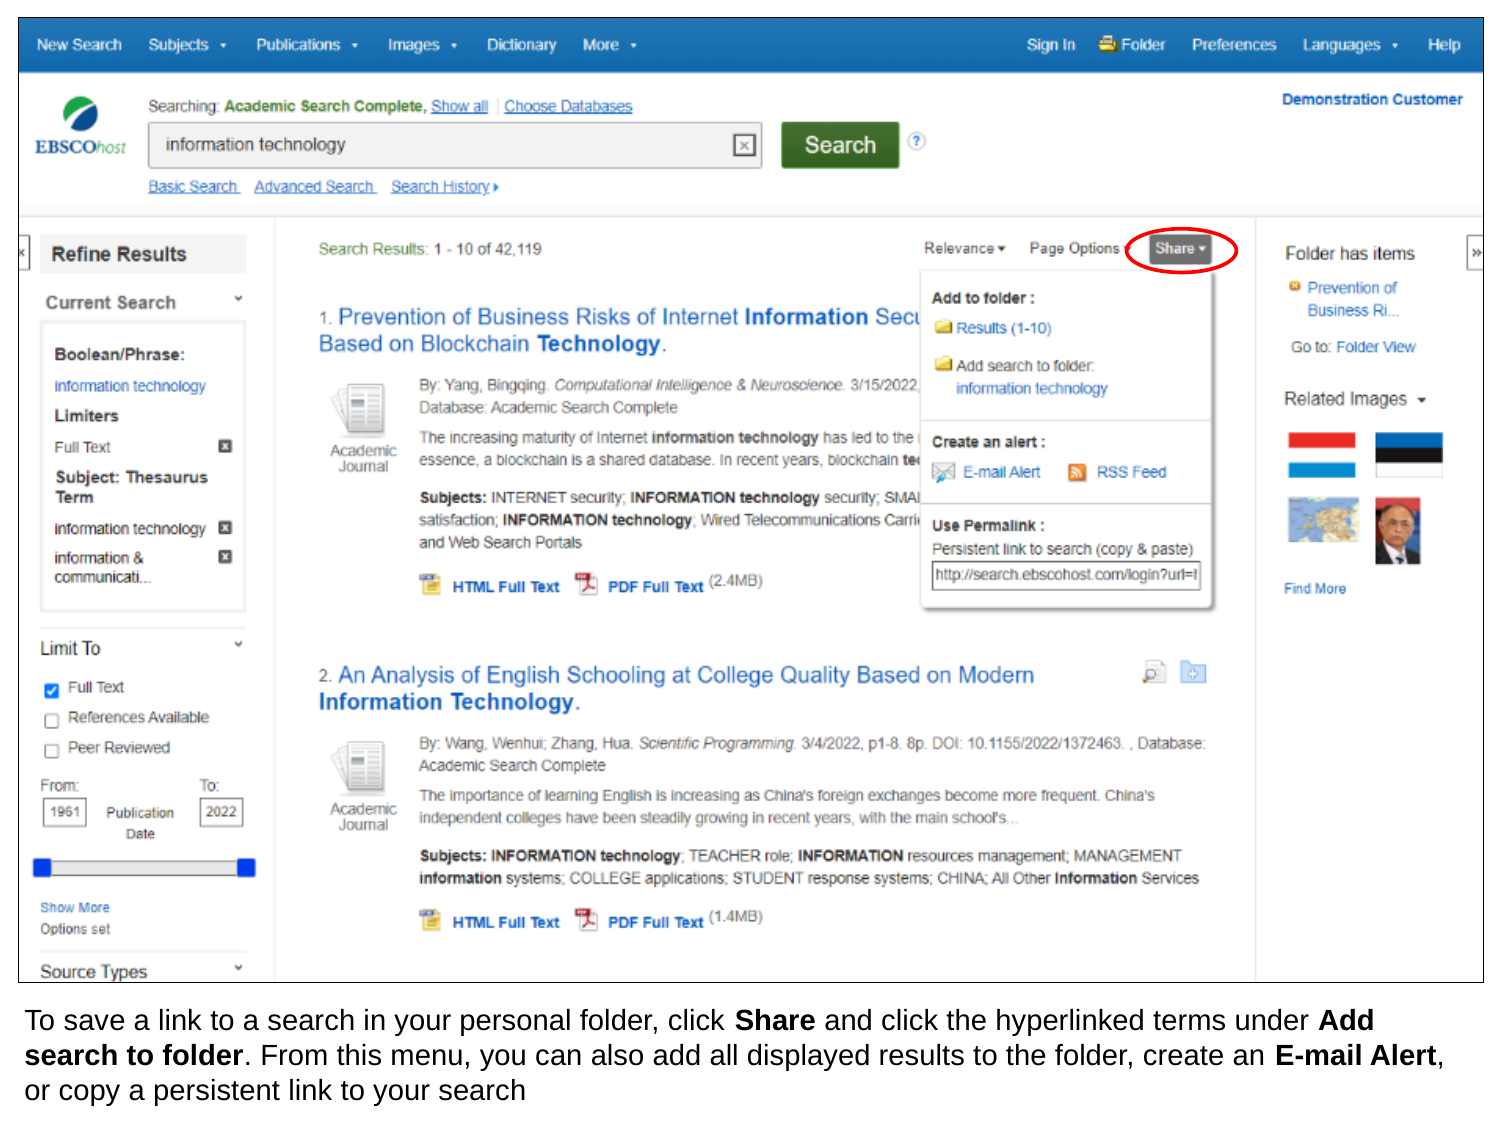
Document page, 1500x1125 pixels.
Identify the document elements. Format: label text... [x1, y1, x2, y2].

picture [18, 17, 1484, 984]
text_box To save a link to a search in your personal folder, click Share and click the hyperlinked terms under Add search to folder. From this menu, you can also add all displayed results to the folder, create an E-mail Alert, or copy a persistent link to your search [9, 1001, 1489, 1114]
